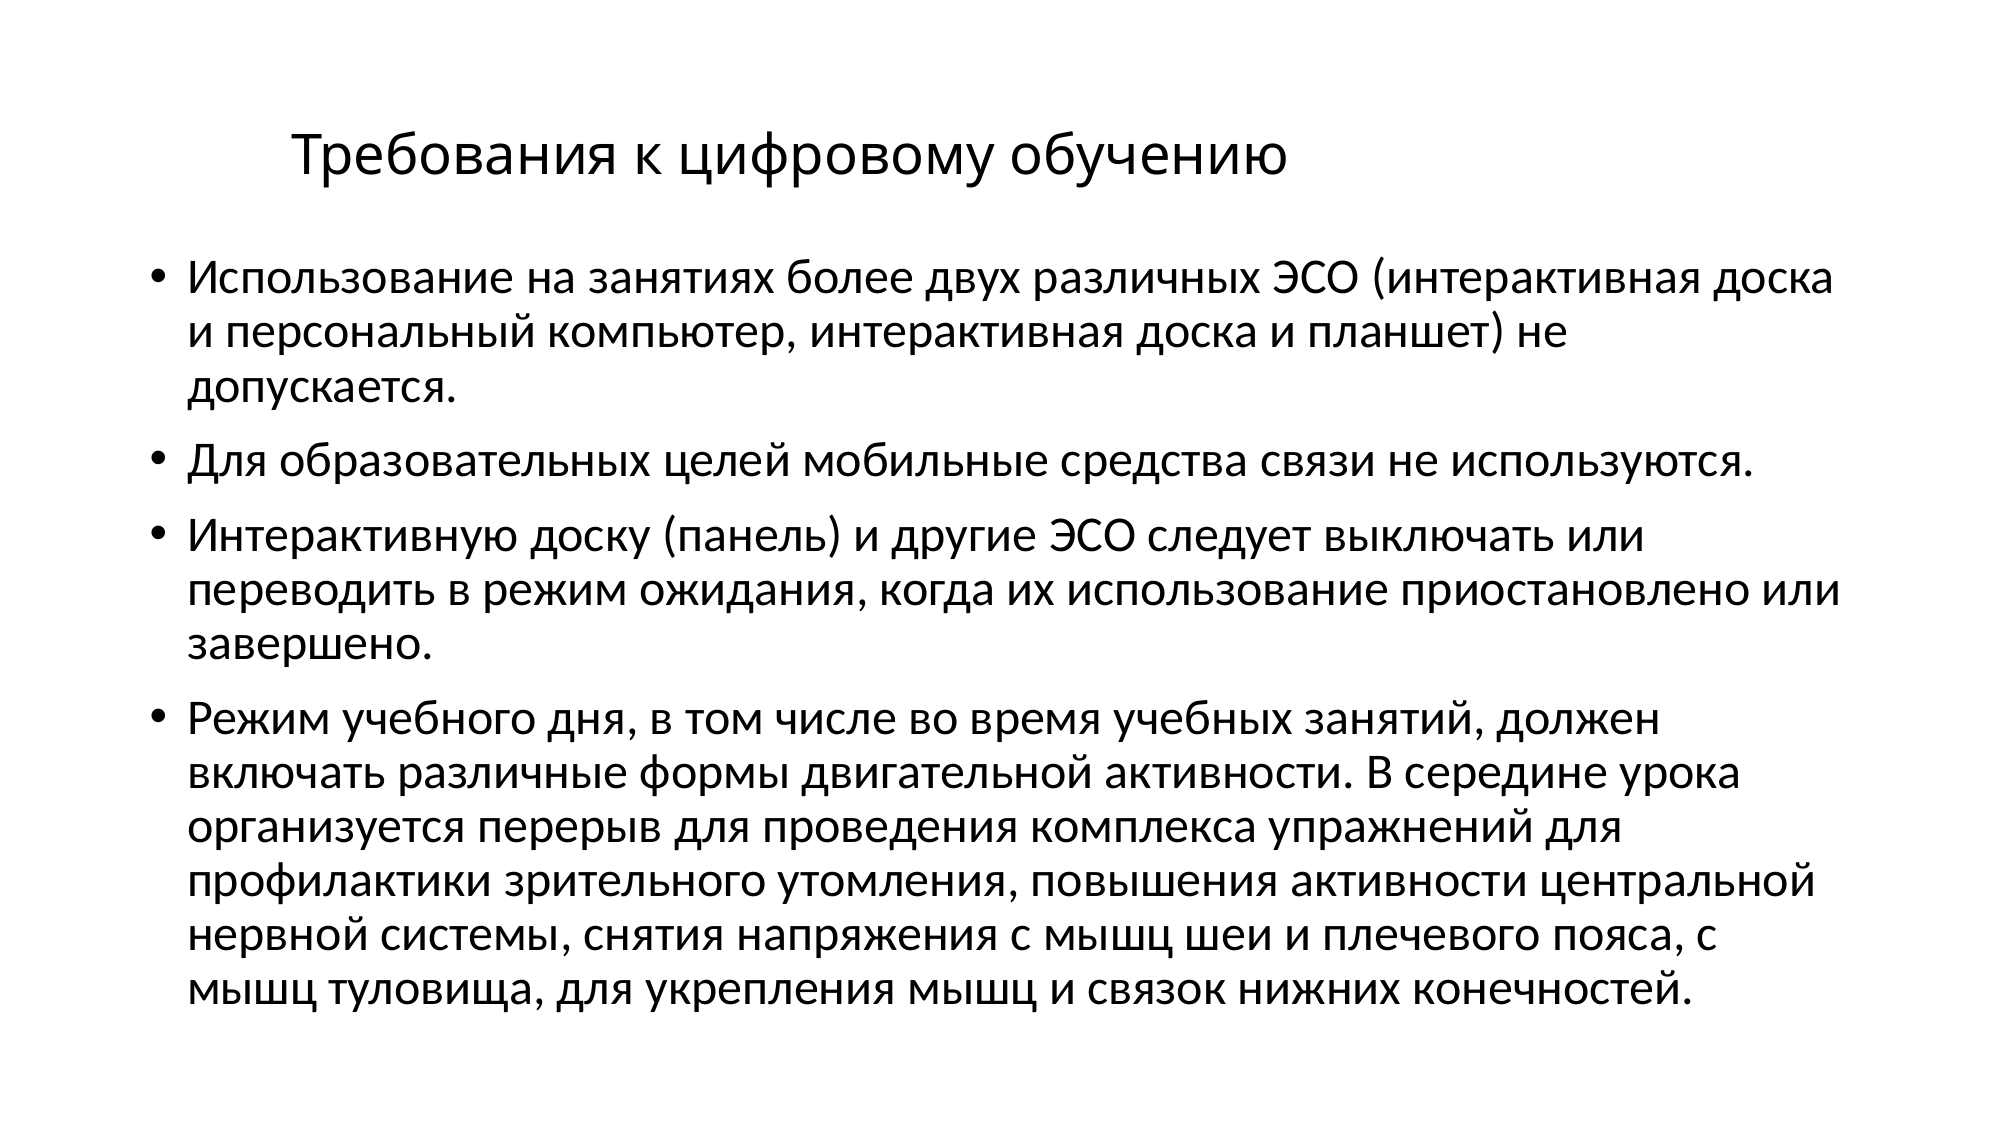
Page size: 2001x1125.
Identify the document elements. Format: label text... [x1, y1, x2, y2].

list Использование на занятиях более двух различных ЭСО (интерактивная доска и персональный компьютер, интерактивная доска и планшет) не допускается. Для образовательных целей мобильные средства связи не используются. Интерактивную доску (панель) и другие ЭСО следует выключать или переводить в режим ожидания, когда их использование приостановлено или завершено. Режим учебного дня, в том числе во время учебных занятий, должен включать различные формы двигательной активности. В середине урока организуется перерыв для проведения комплекса упражнений для профилактики зрительного утомления, повышения активности центральной нервной системы, снятия напряжения с мышц шеи и плечевого пояса, с мышц туловища, для укрепления мышц и связок нижних конечностей. [134, 243, 1866, 1125]
title Требования к цифровому обучению [276, 118, 1570, 195]
